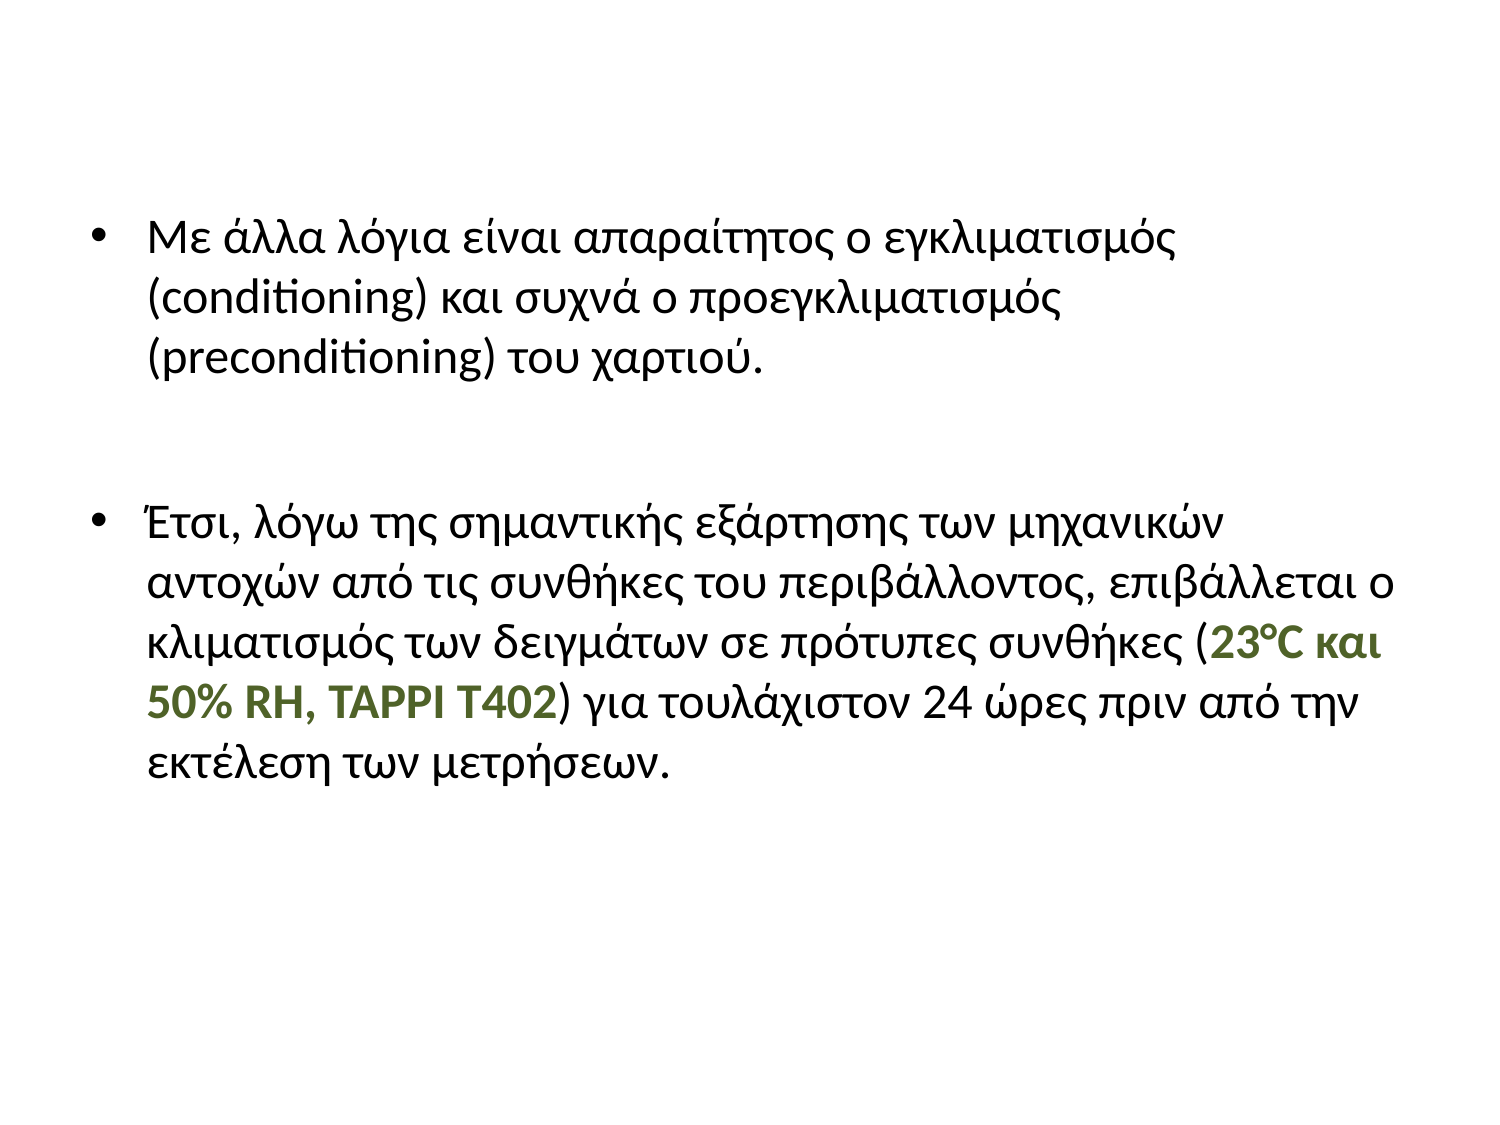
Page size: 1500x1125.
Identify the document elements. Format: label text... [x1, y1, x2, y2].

list Με άλλα λόγια είναι απαραίτητος ο εγκλιματισμός (conditioning) και συχνά ο προεγκλιματισμός (preconditioning) του χαρτιού. Έτσι, λόγω της σημαντικής εξάρτησης των μηχανικών αντοχών από τις συνθήκες του περιβάλλοντος, επιβάλλεται ο κλιματισμός των δειγμάτων σε πρότυπες συνθήκες (23°C και 50% RH, TAPPI Τ402) για τουλάχιστον 24 ώρες πριν από την εκτέλεση των μετρήσεων. [75, 196, 1425, 1024]
